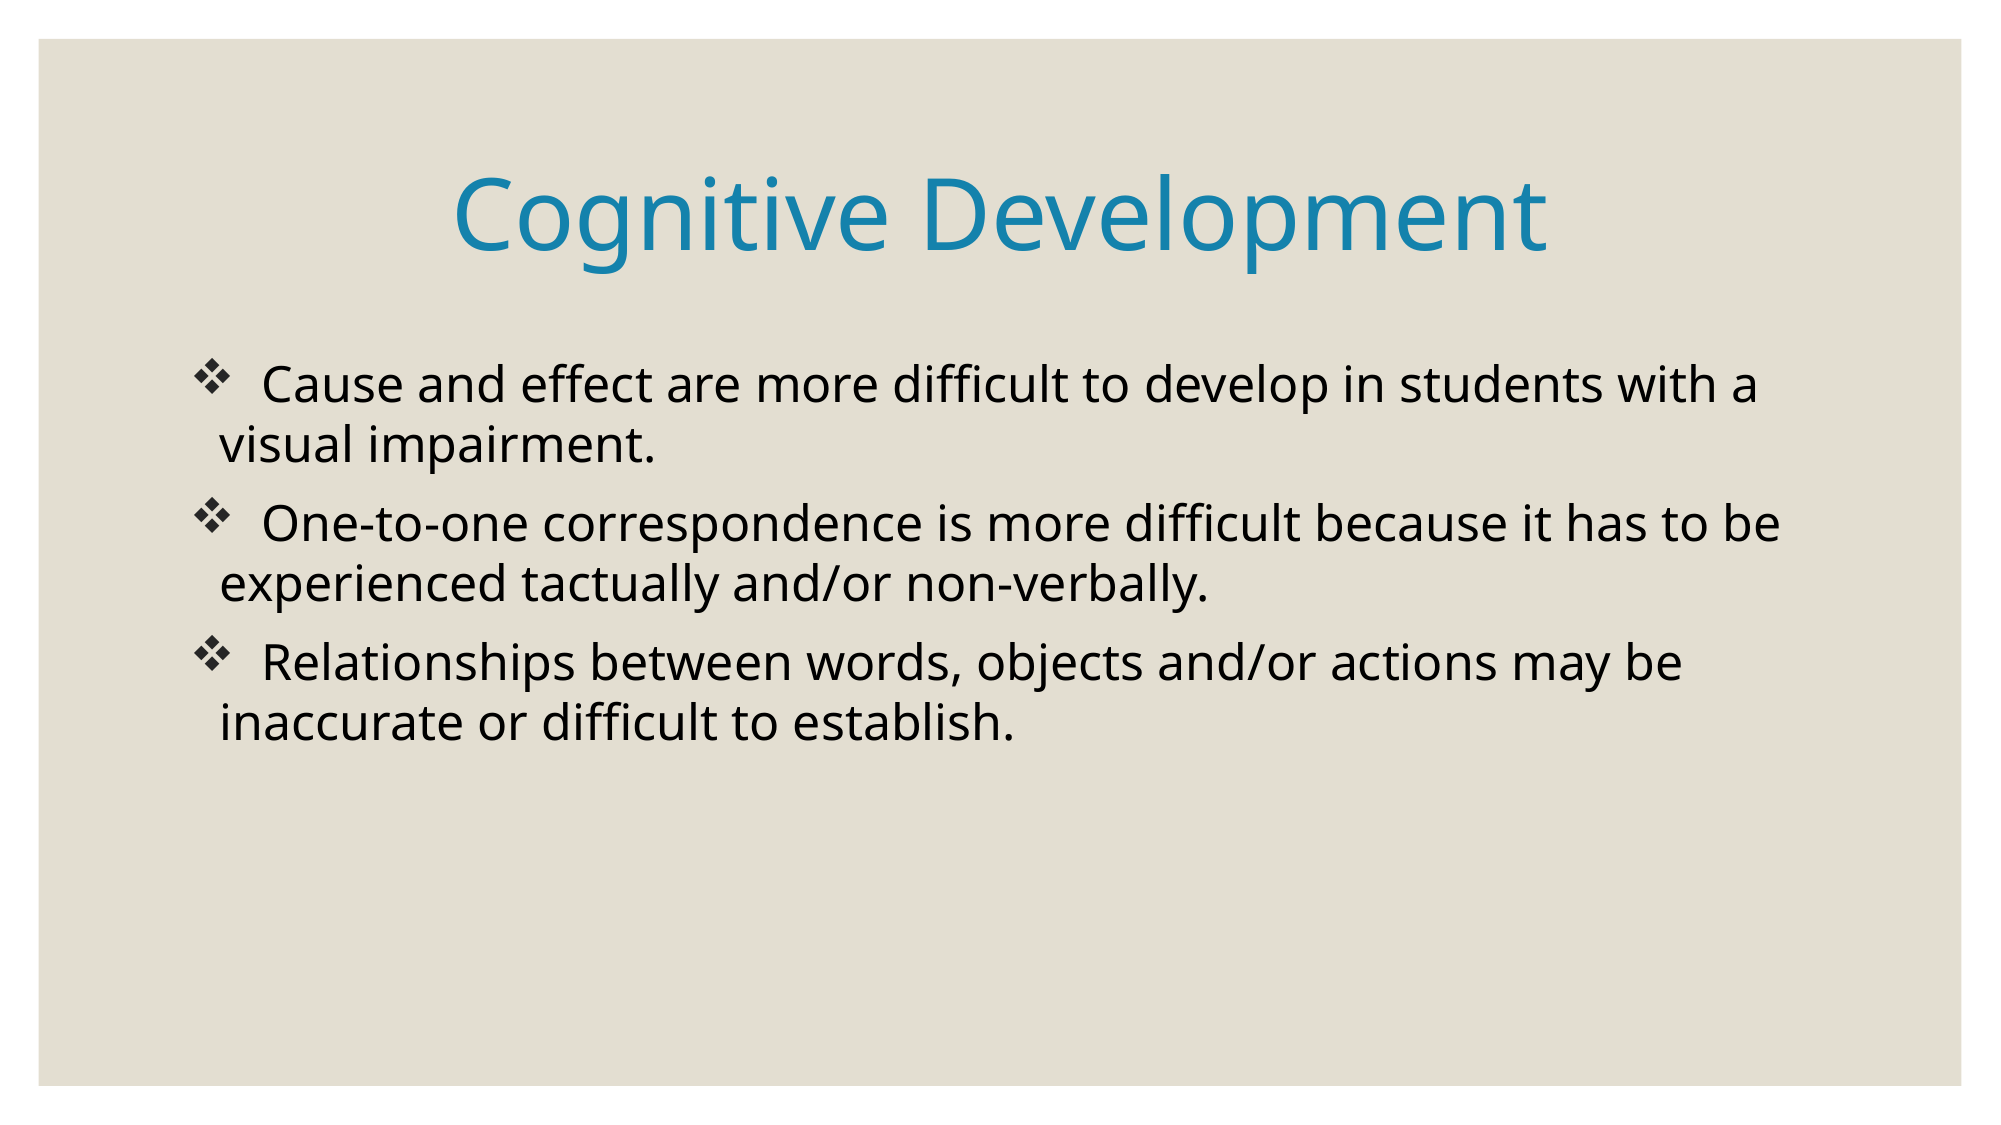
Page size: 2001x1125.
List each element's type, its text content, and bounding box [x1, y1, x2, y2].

list Cause and effect are more difficult to develop in students with a visual impairment. One-to-one correspondence is more difficult because it has to be experienced tactually and/or non-verbally. Relationships between words, objects and/or actions may be inaccurate or difficult to establish. [174, 345, 1825, 990]
title Cognitive Development [174, 105, 1825, 331]
